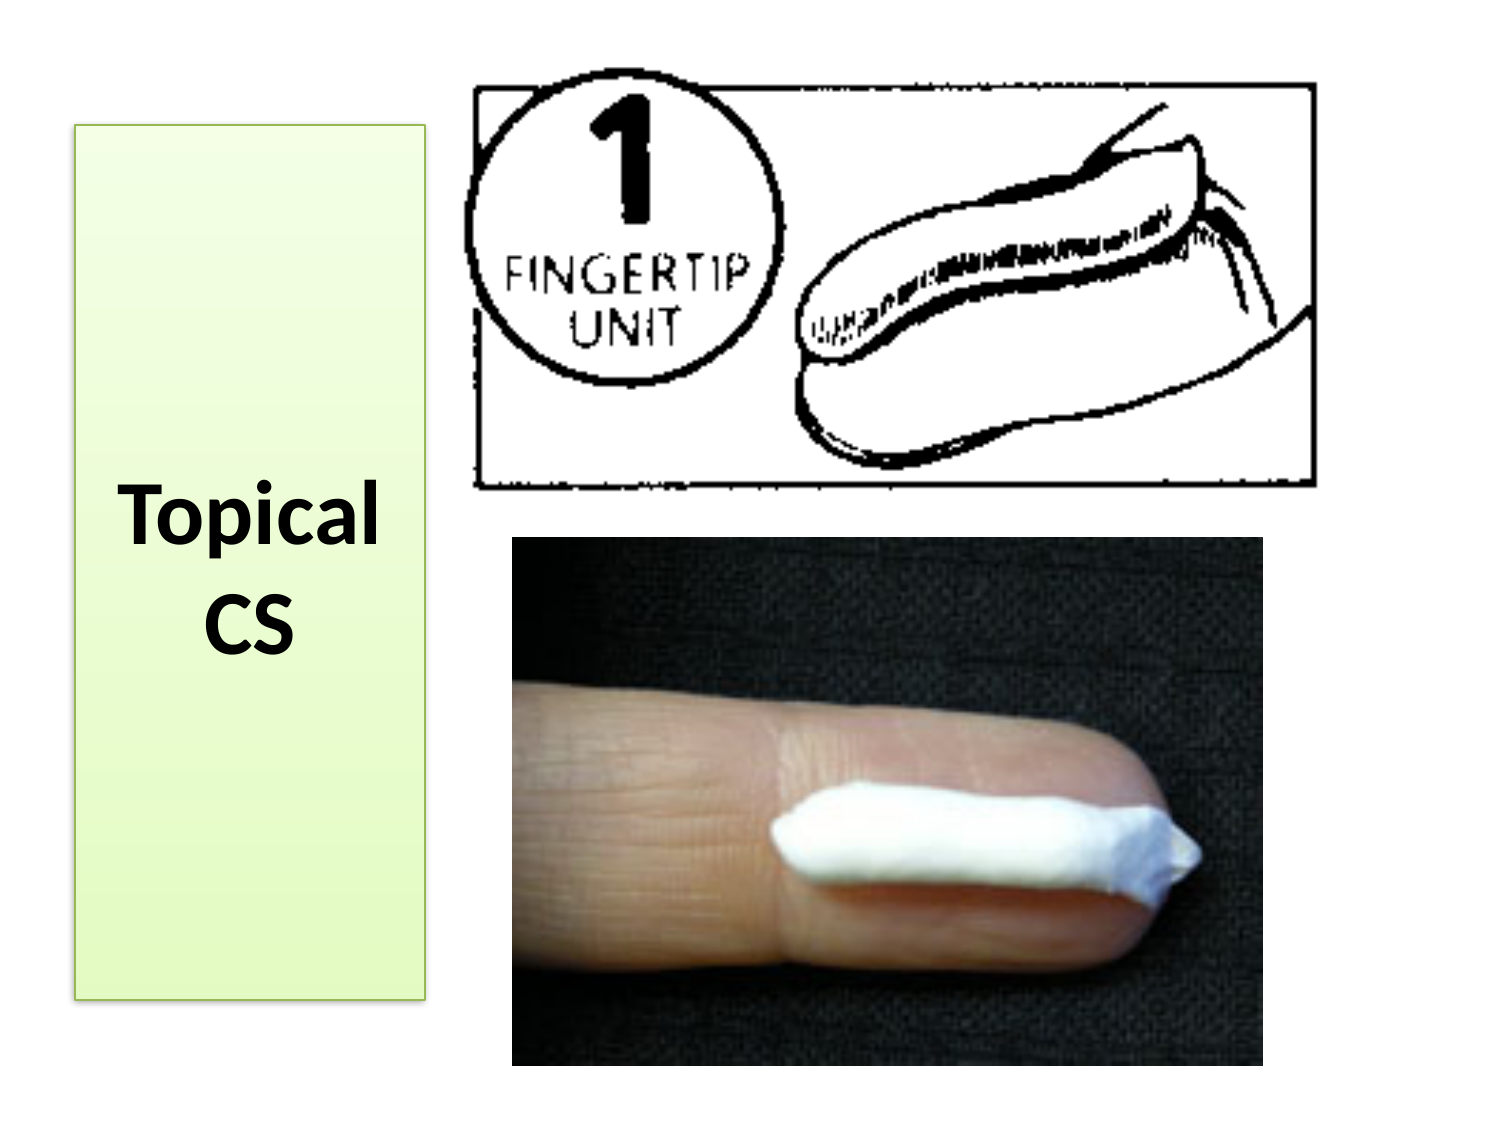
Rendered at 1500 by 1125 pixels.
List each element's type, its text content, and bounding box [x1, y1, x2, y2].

title Topical CS [74, 124, 426, 1001]
picture [437, 37, 1349, 501]
picture [512, 537, 1263, 1067]
